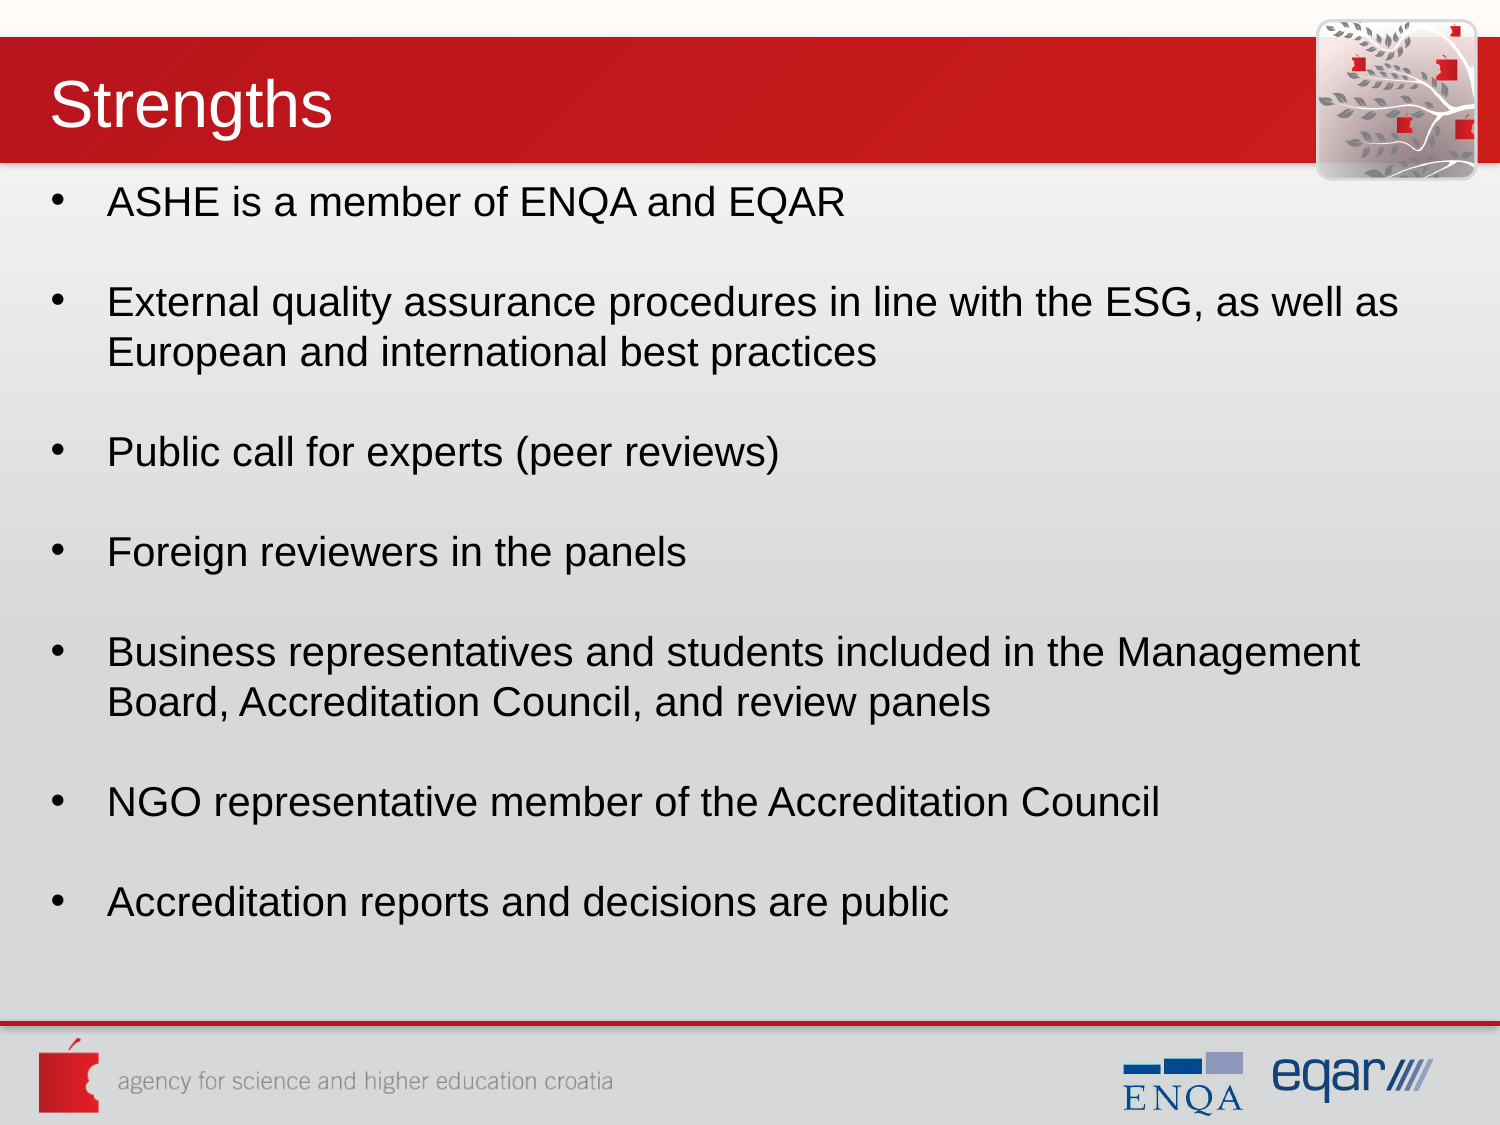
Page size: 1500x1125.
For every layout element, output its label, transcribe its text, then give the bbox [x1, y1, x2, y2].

picture [1119, 1038, 1250, 1124]
picture [1273, 1059, 1433, 1103]
picture [39, 1038, 612, 1114]
list ASHE is a member of ENQA and EQAR External quality assurance procedures in line with the ESG, as well as European and international best practices Public call for experts (peer reviews) Foreign reviewers in the panels Business representatives and students included in the Management Board, Accreditation Council, and review panels NGO representative member of the Accreditation Council Accreditation reports and decisions are public [35, 167, 1477, 979]
picture [1320, 23, 1474, 167]
title Strengths [34, 53, 787, 147]
